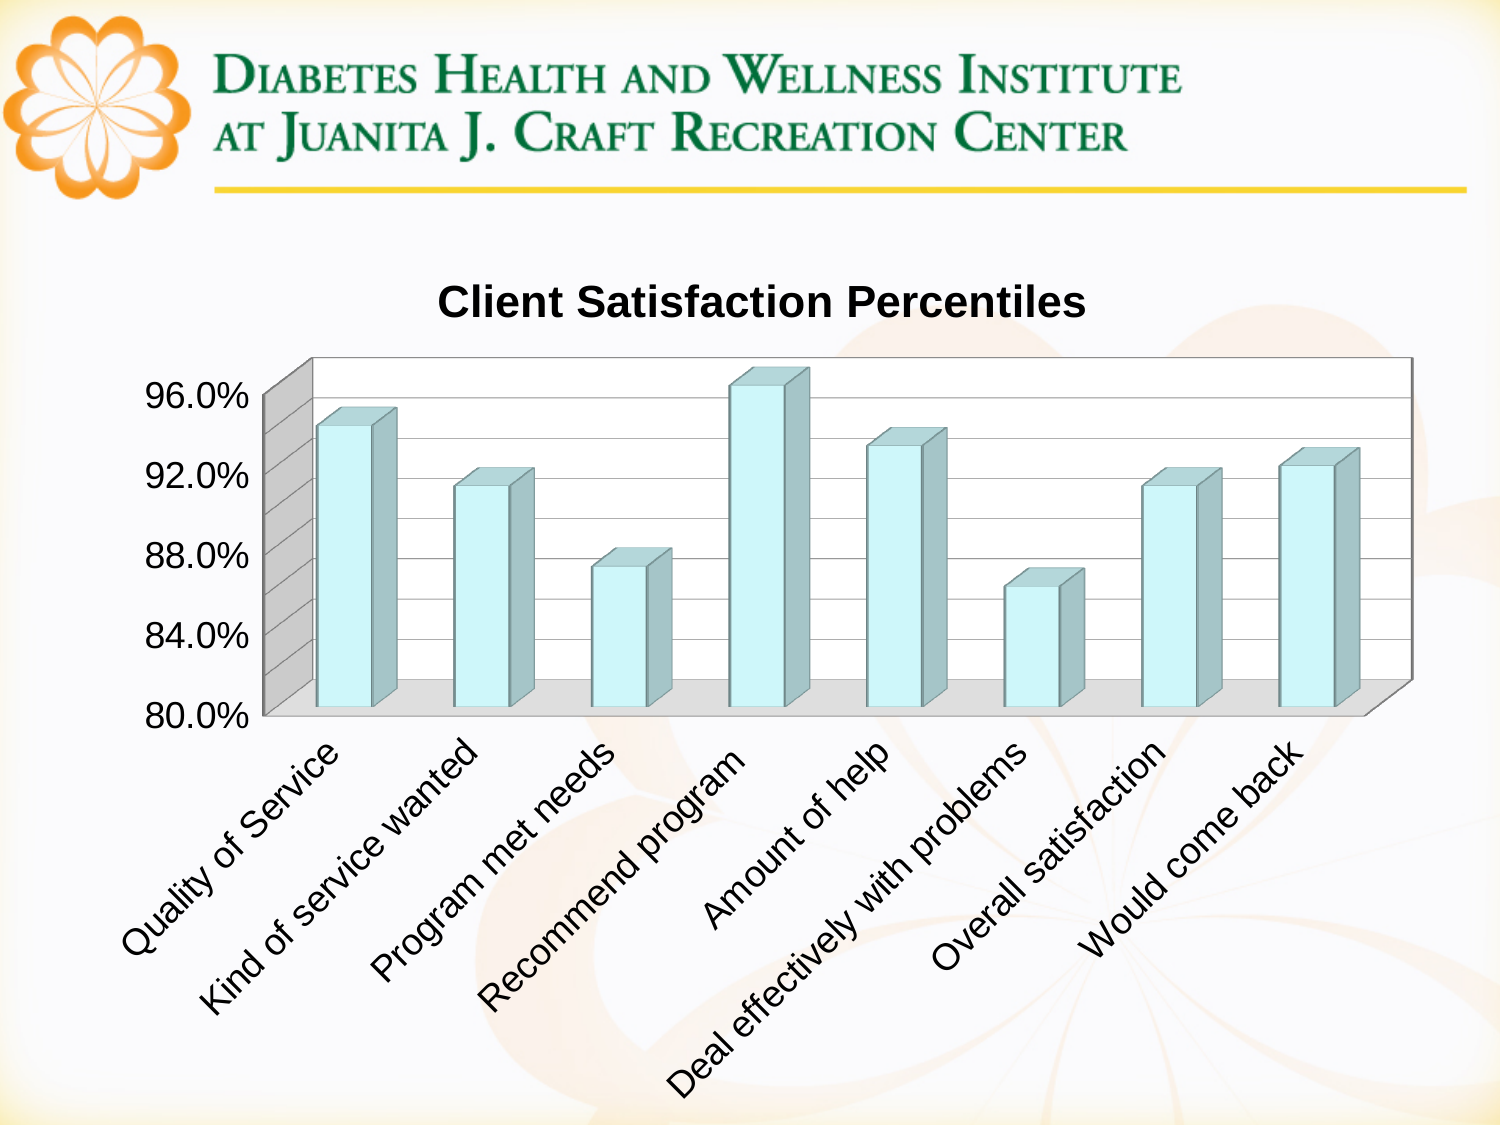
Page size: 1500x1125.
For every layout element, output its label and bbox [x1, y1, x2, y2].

picture [0, 0, 1500, 1125]
chart [74, 237, 1451, 1125]
